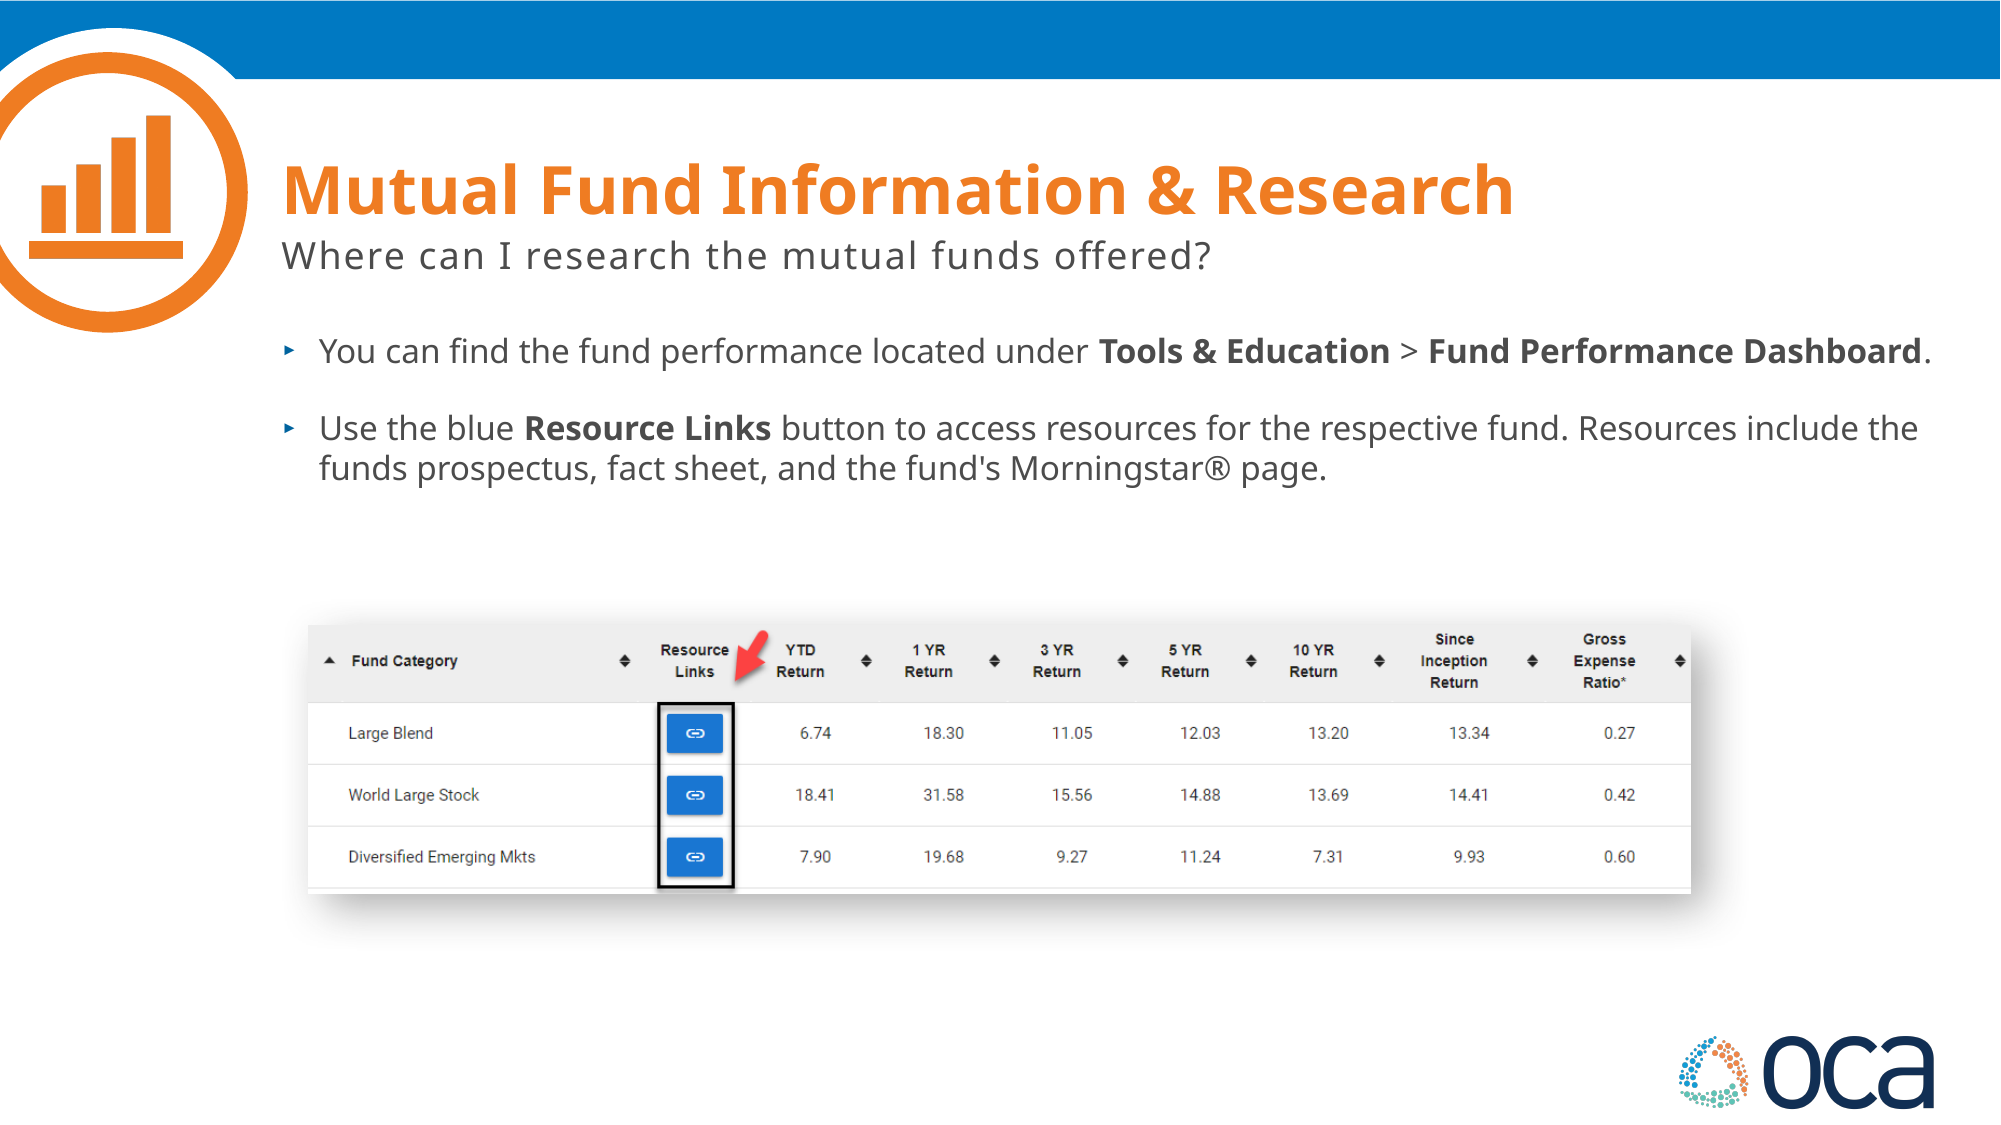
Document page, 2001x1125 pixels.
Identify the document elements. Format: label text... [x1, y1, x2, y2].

subtitle Where can I research the mutual funds offered? [281, 231, 1935, 278]
picture [308, 625, 1692, 894]
picture [1679, 1033, 1935, 1112]
list You can find the fund performance located under Tools & Education > Fund Performance Dashboard. Use the blue Resource Links button to access resources for the respective fund. Resources include the funds prospectus, fact sheet, and the fund's Morningstar® page. [281, 329, 1935, 965]
title Mutual Fund Information & Research [281, 147, 1935, 229]
picture [29, 115, 183, 259]
